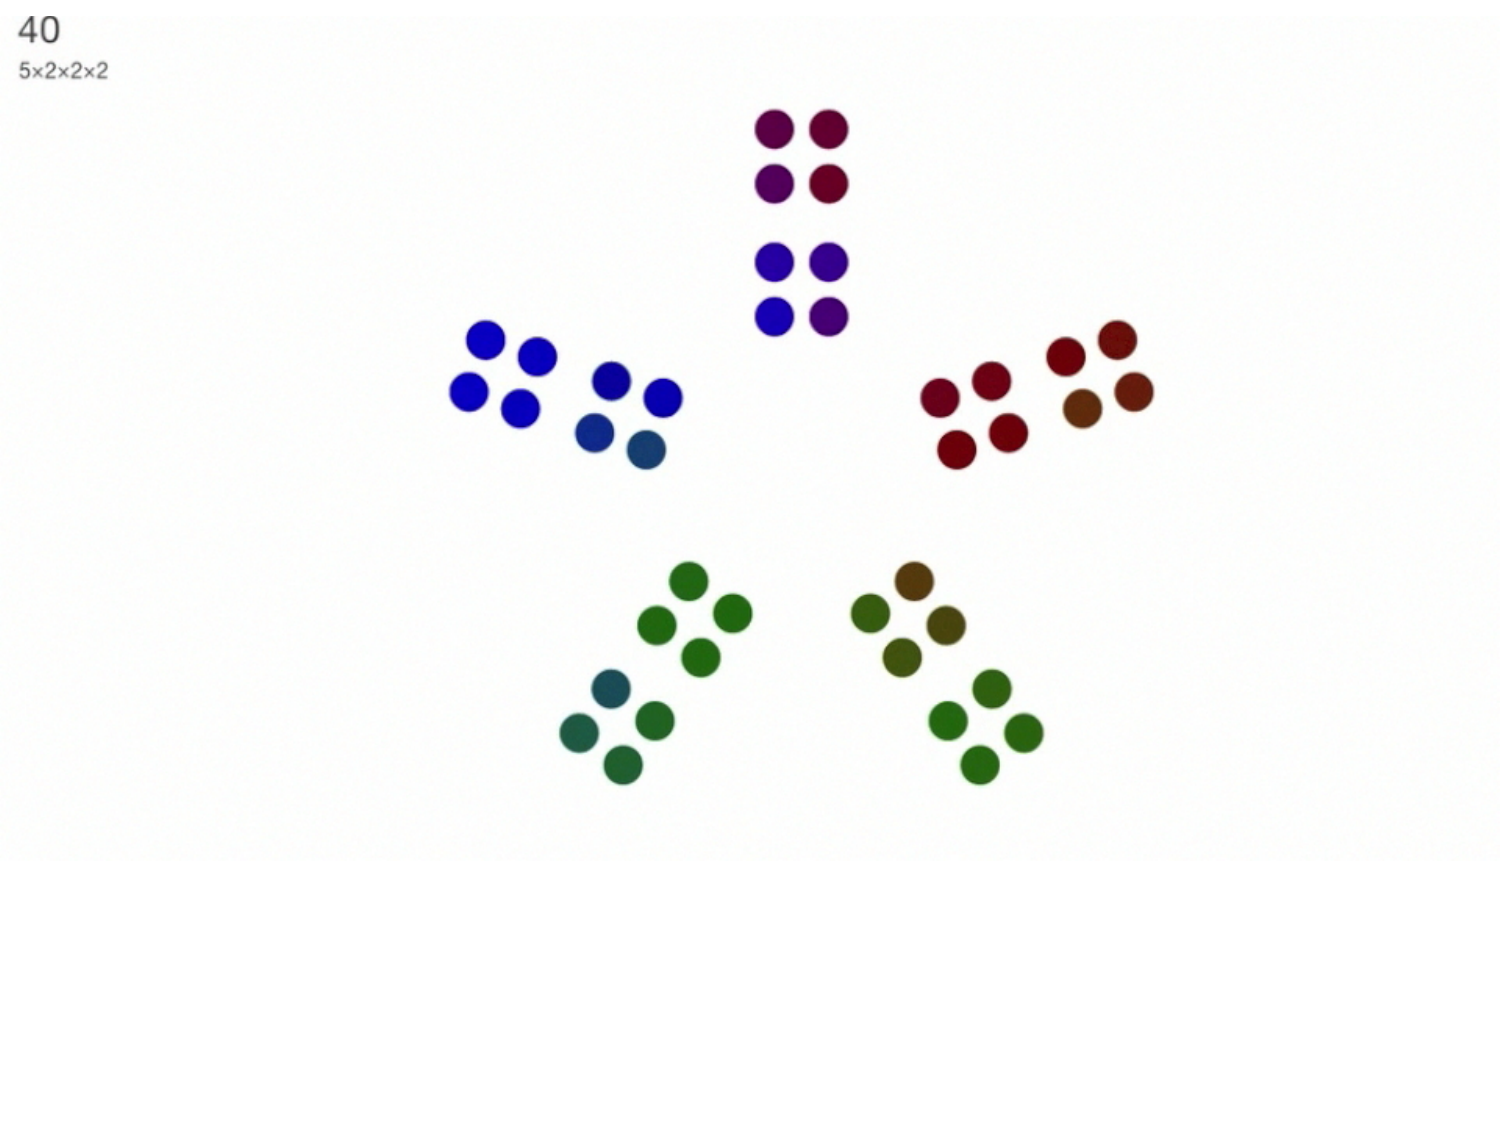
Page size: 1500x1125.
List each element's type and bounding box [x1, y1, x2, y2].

picture [0, 16, 1500, 861]
